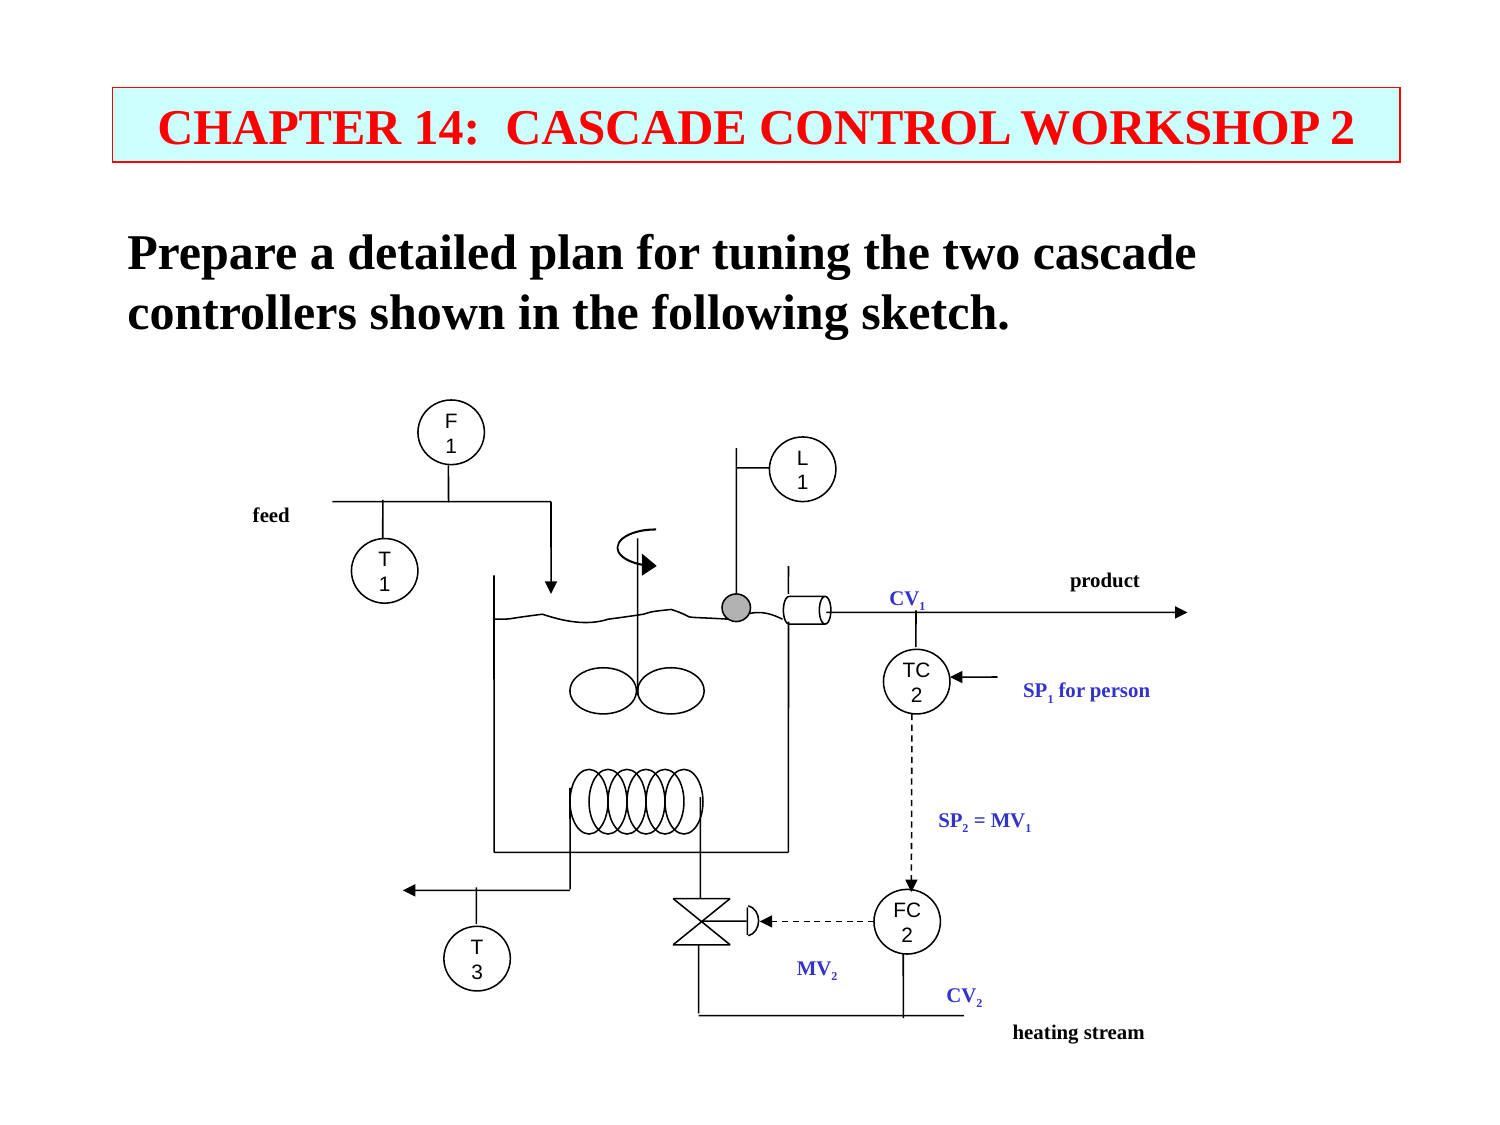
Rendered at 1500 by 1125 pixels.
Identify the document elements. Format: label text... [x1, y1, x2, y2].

text_box Prepare a detailed plan for tuning the two cascade controllers shown in the following sketch. [112, 212, 1400, 348]
text_box CHAPTER 14: CASCADE CONTROL WORKSHOP 2 [112, 87, 1400, 163]
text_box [237, 399, 1188, 1052]
